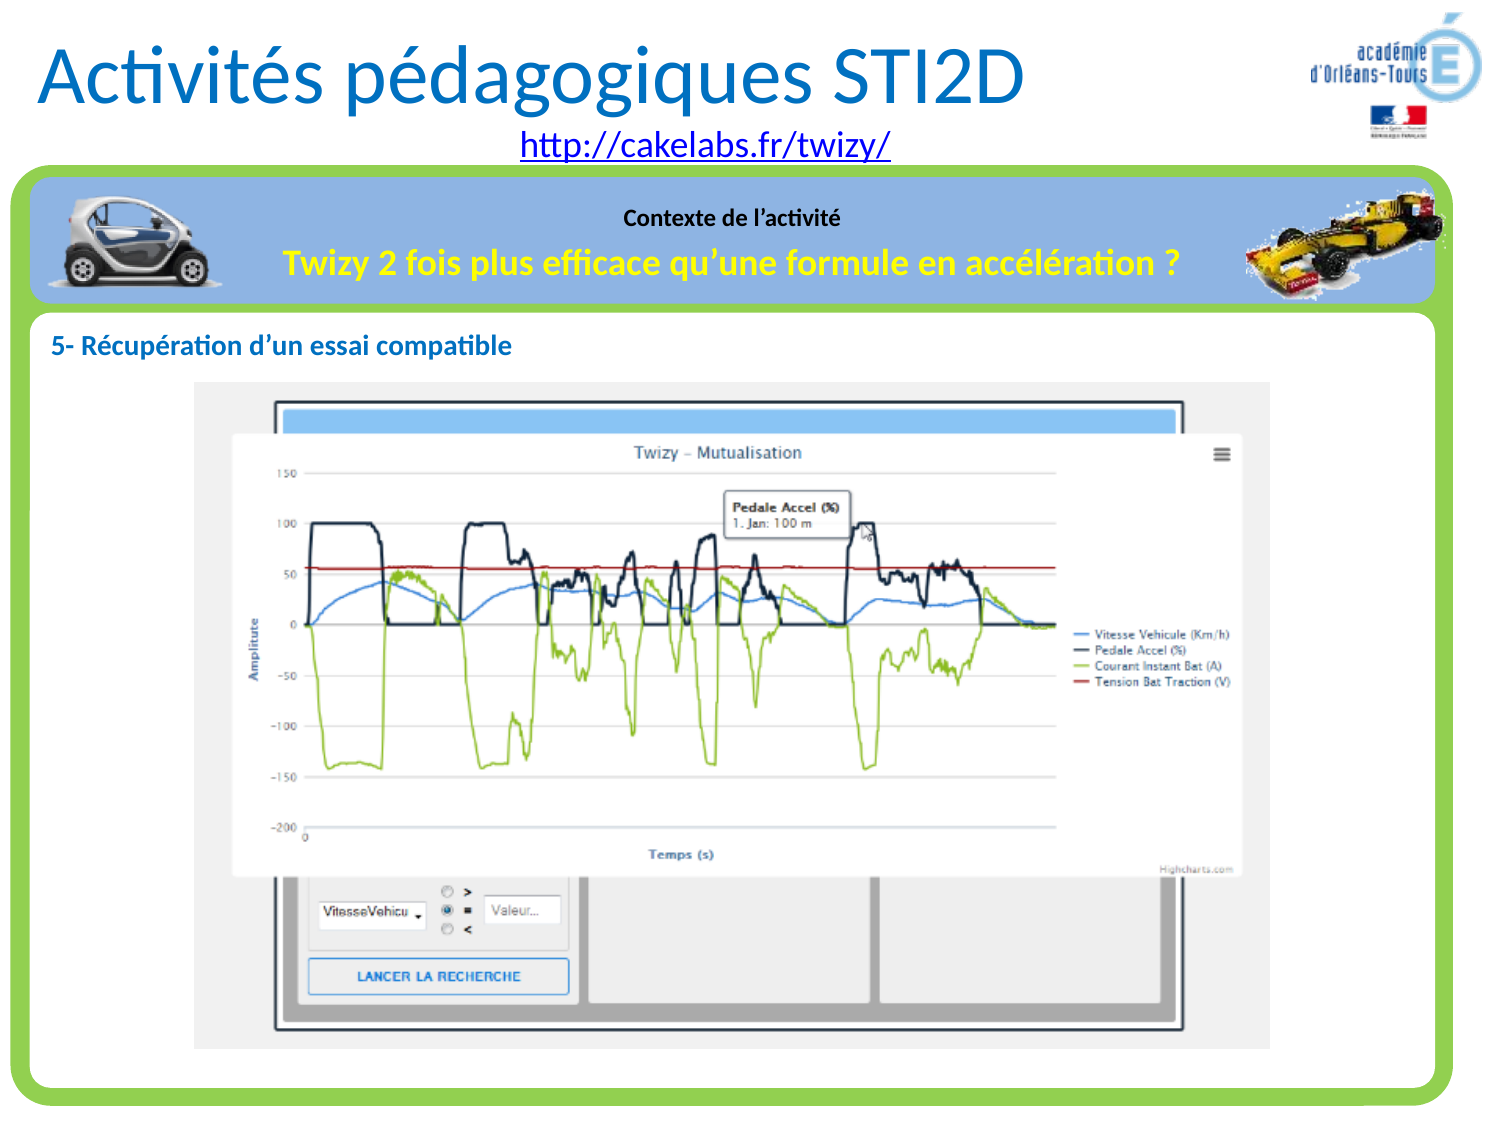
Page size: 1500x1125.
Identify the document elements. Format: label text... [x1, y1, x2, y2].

text_box http://cakelabs.fr/twizy/ [504, 112, 906, 173]
picture [43, 191, 230, 289]
text_box [8, 162, 1456, 1108]
picture [1311, 12, 1482, 139]
text_box 5- Récupération d’un essai compatible [27, 310, 1438, 1090]
picture [194, 382, 1270, 1049]
picture [1246, 176, 1446, 301]
text_box Activités pédagogiques STI2D [22, 12, 1238, 128]
text_box Contexte de l’activité Twizy 2 fois plus efficace qu’une formule en accélération ? [27, 174, 1415, 306]
